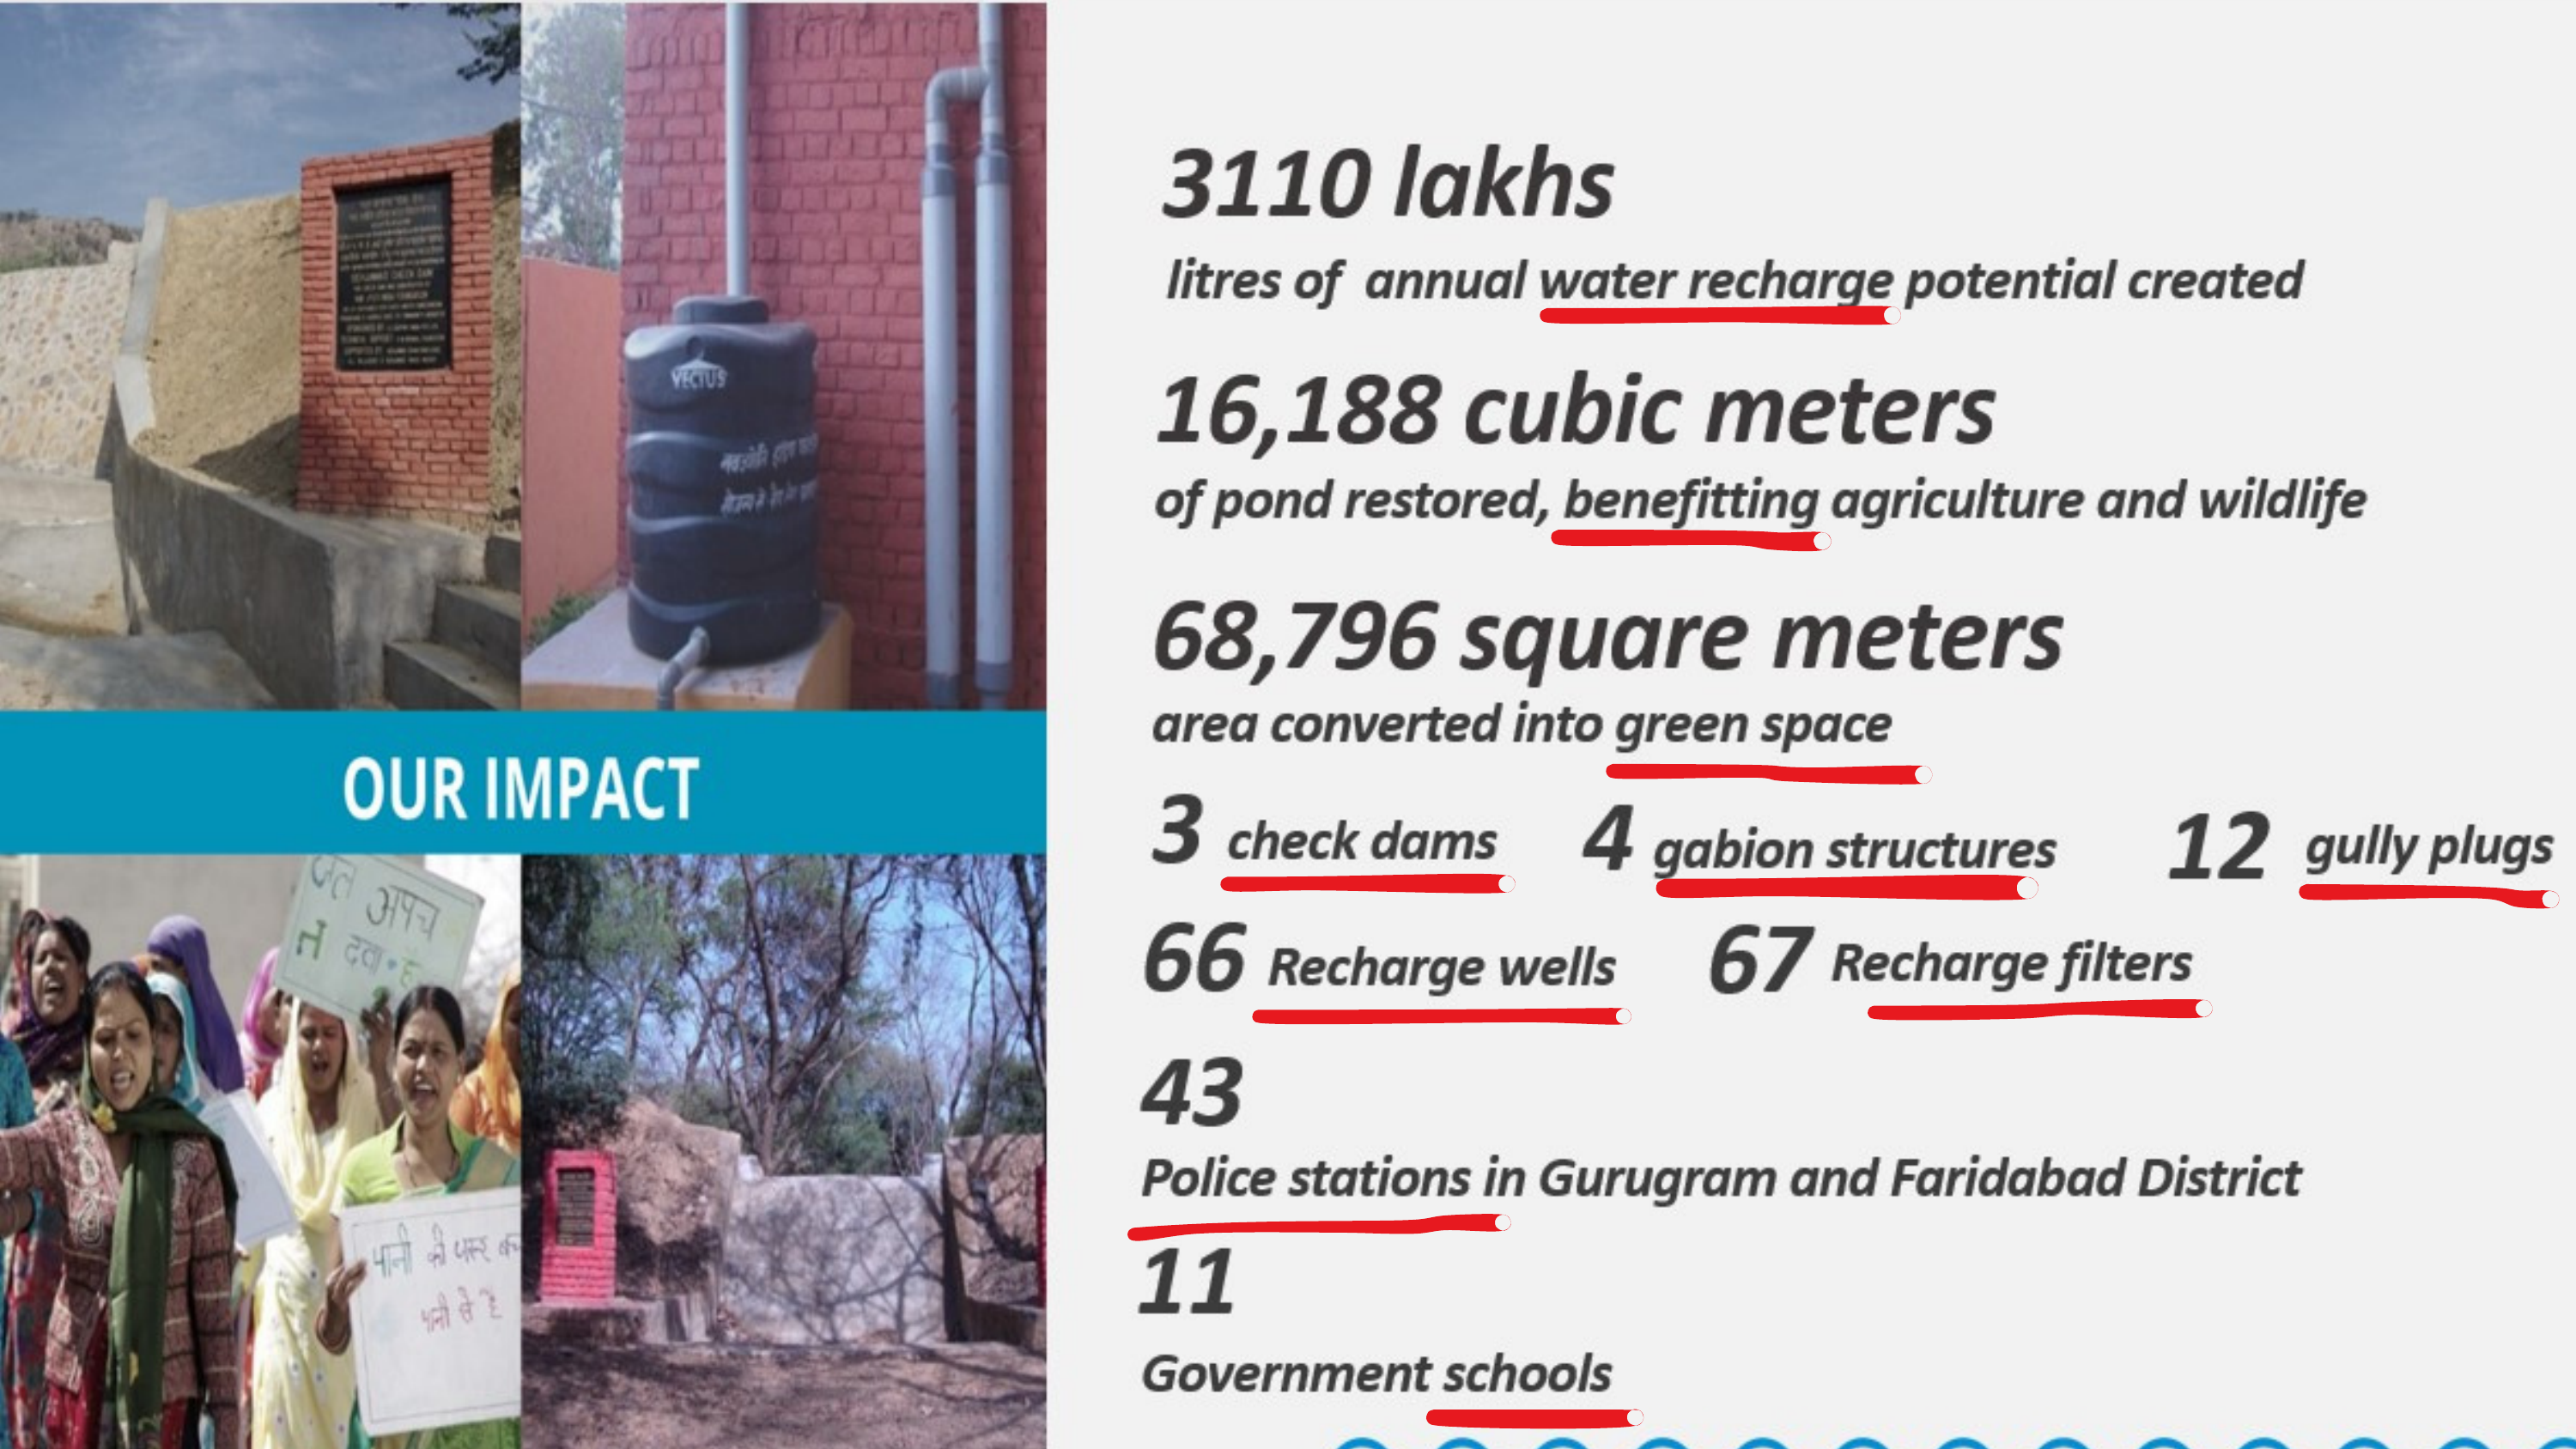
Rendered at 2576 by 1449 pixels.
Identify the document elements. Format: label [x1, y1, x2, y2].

text_box [1121, 1209, 1517, 1247]
text_box [1420, 1403, 1649, 1432]
text_box [1214, 870, 1522, 898]
text_box [2293, 878, 2566, 914]
text_box [1862, 994, 2219, 1025]
text_box [1246, 1003, 1637, 1030]
text_box [1600, 758, 1938, 790]
text_box [1649, 870, 2046, 906]
text_box [1545, 523, 1838, 556]
text_box [1534, 300, 1907, 330]
text_box [0, 0, 2576, 1449]
